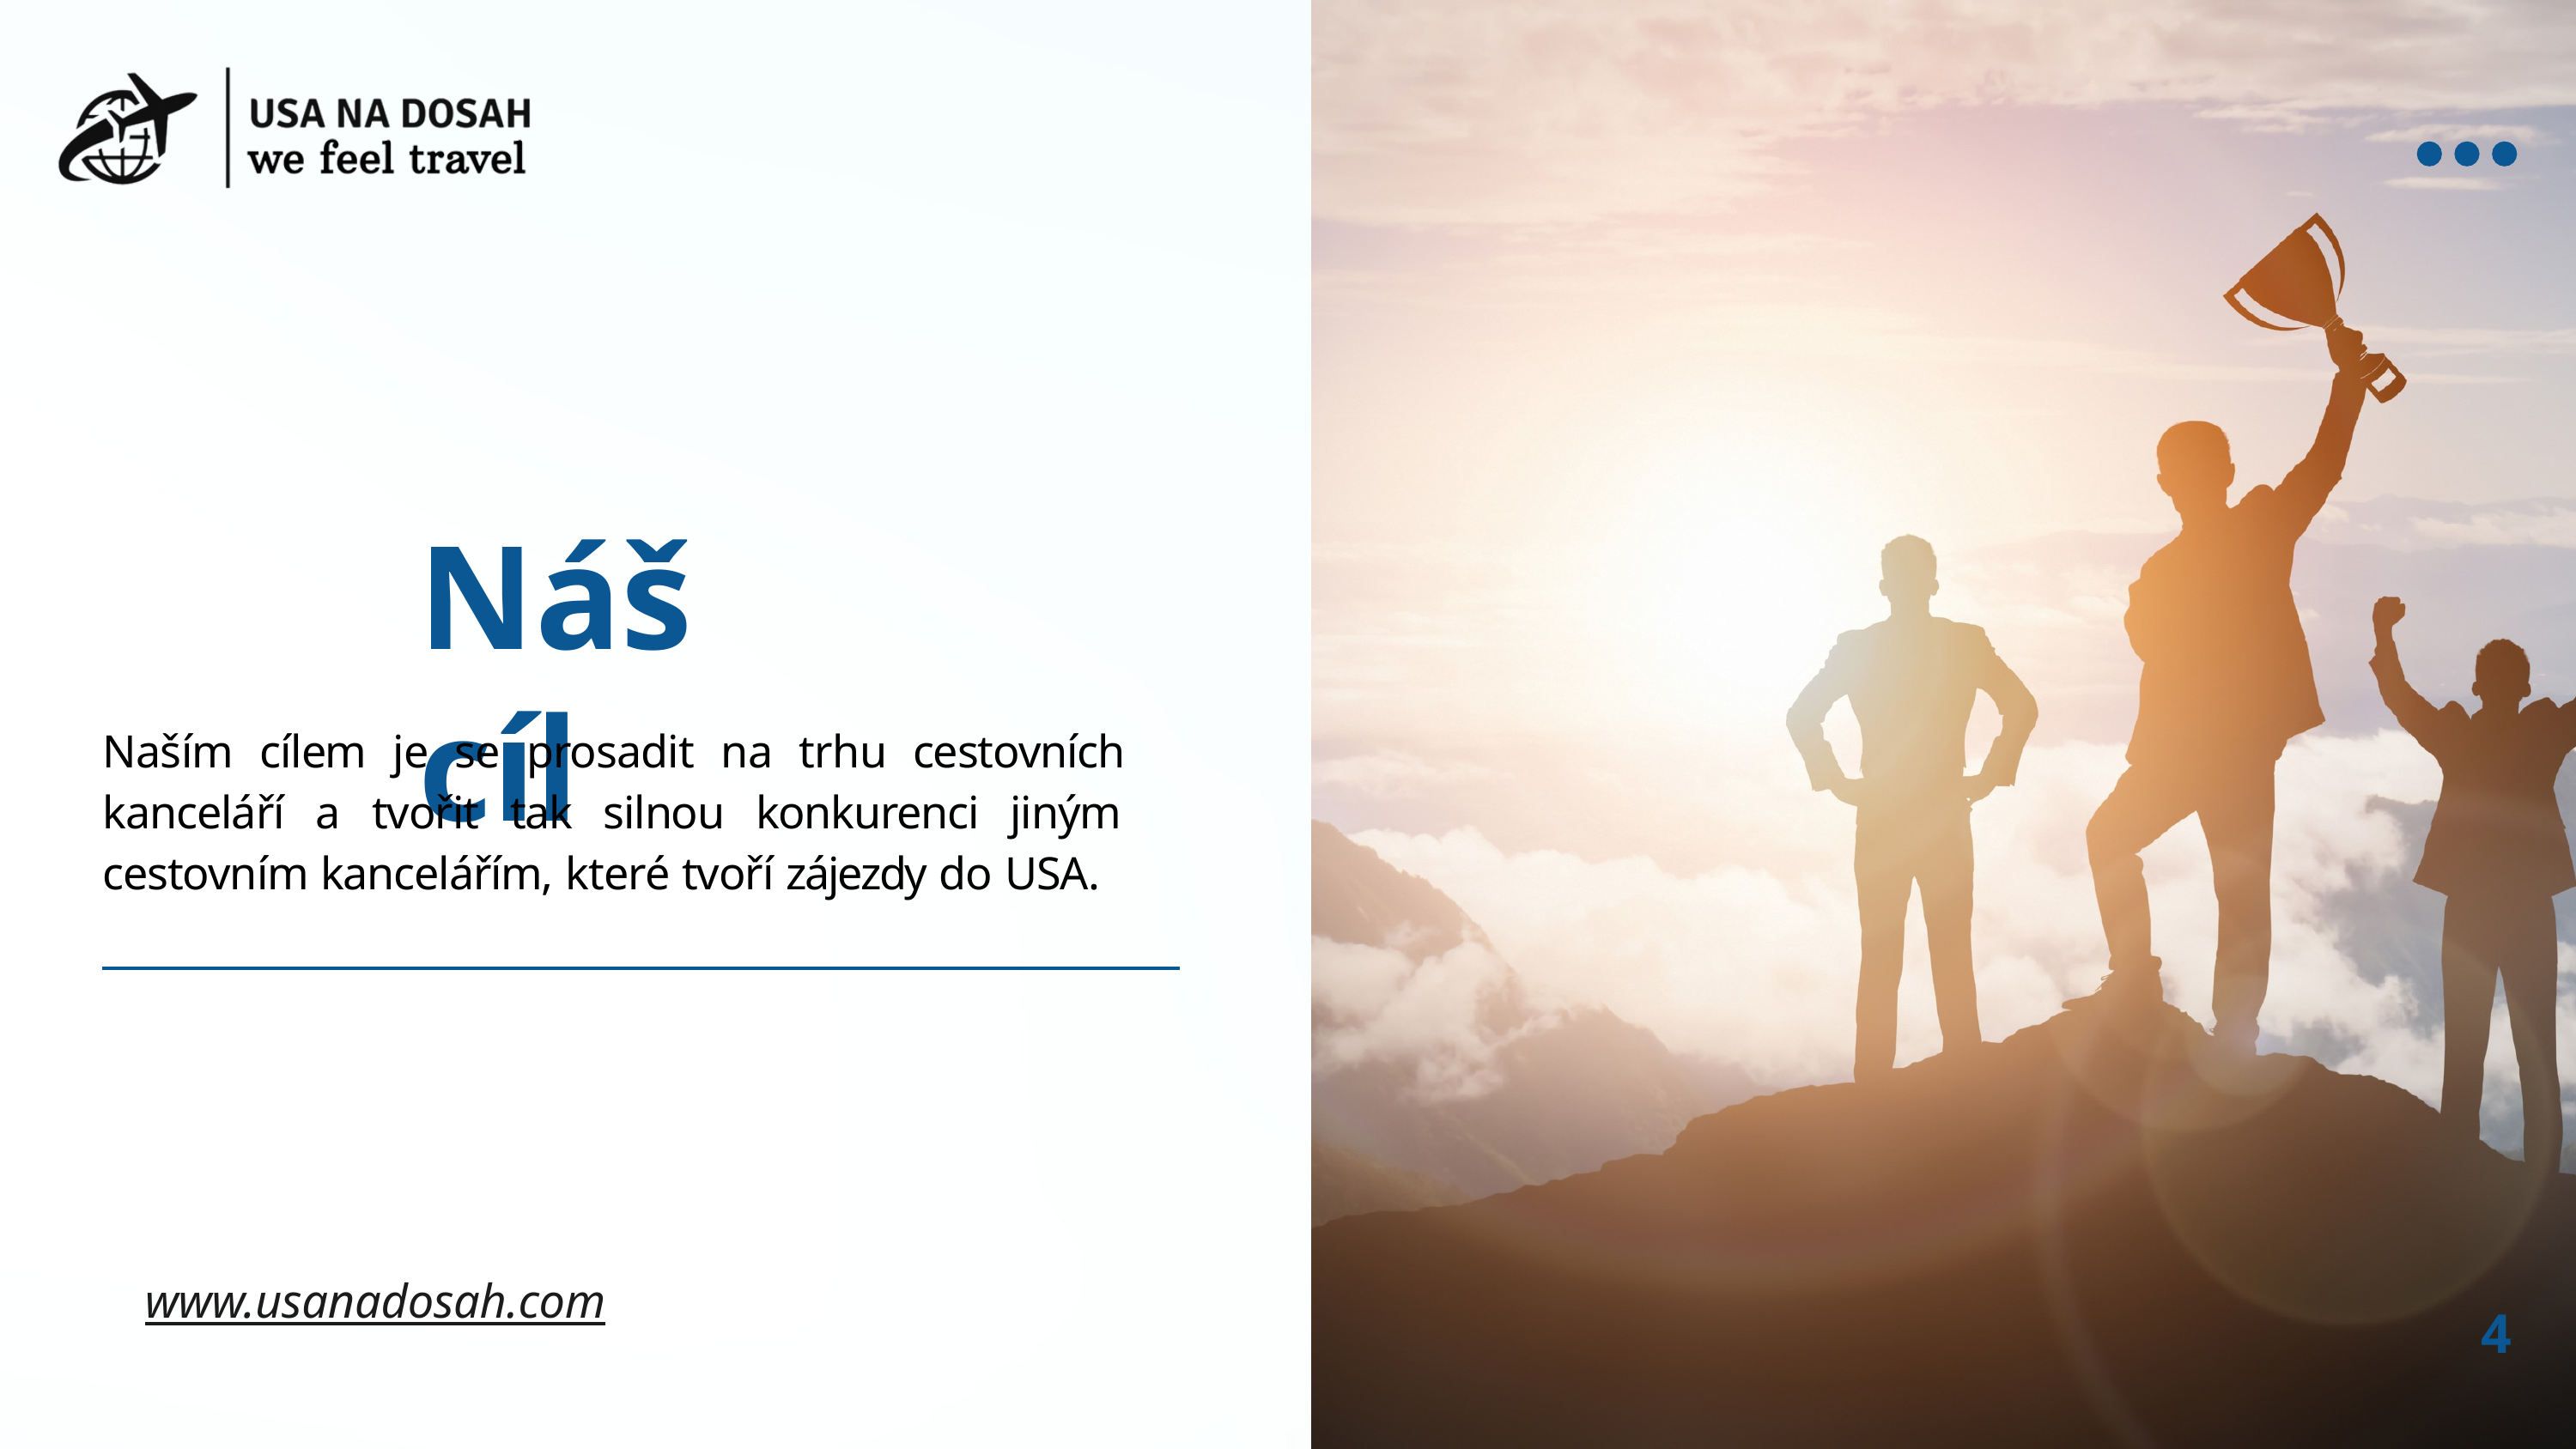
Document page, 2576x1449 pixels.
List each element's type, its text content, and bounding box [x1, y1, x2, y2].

text_box Naším cílem je se prosadit na trhu cestovních kanceláří a tvořit tak silnou konkurenci jiným cestovním kancelářím, které tvoří zájezdy do USA. [100, 713, 1151, 899]
text_box Náš cíl [416, 505, 813, 713]
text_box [1311, 0, 2576, 1449]
text_box www.usanadosah.com [143, 1270, 667, 1336]
picture [0, 0, 1311, 1449]
